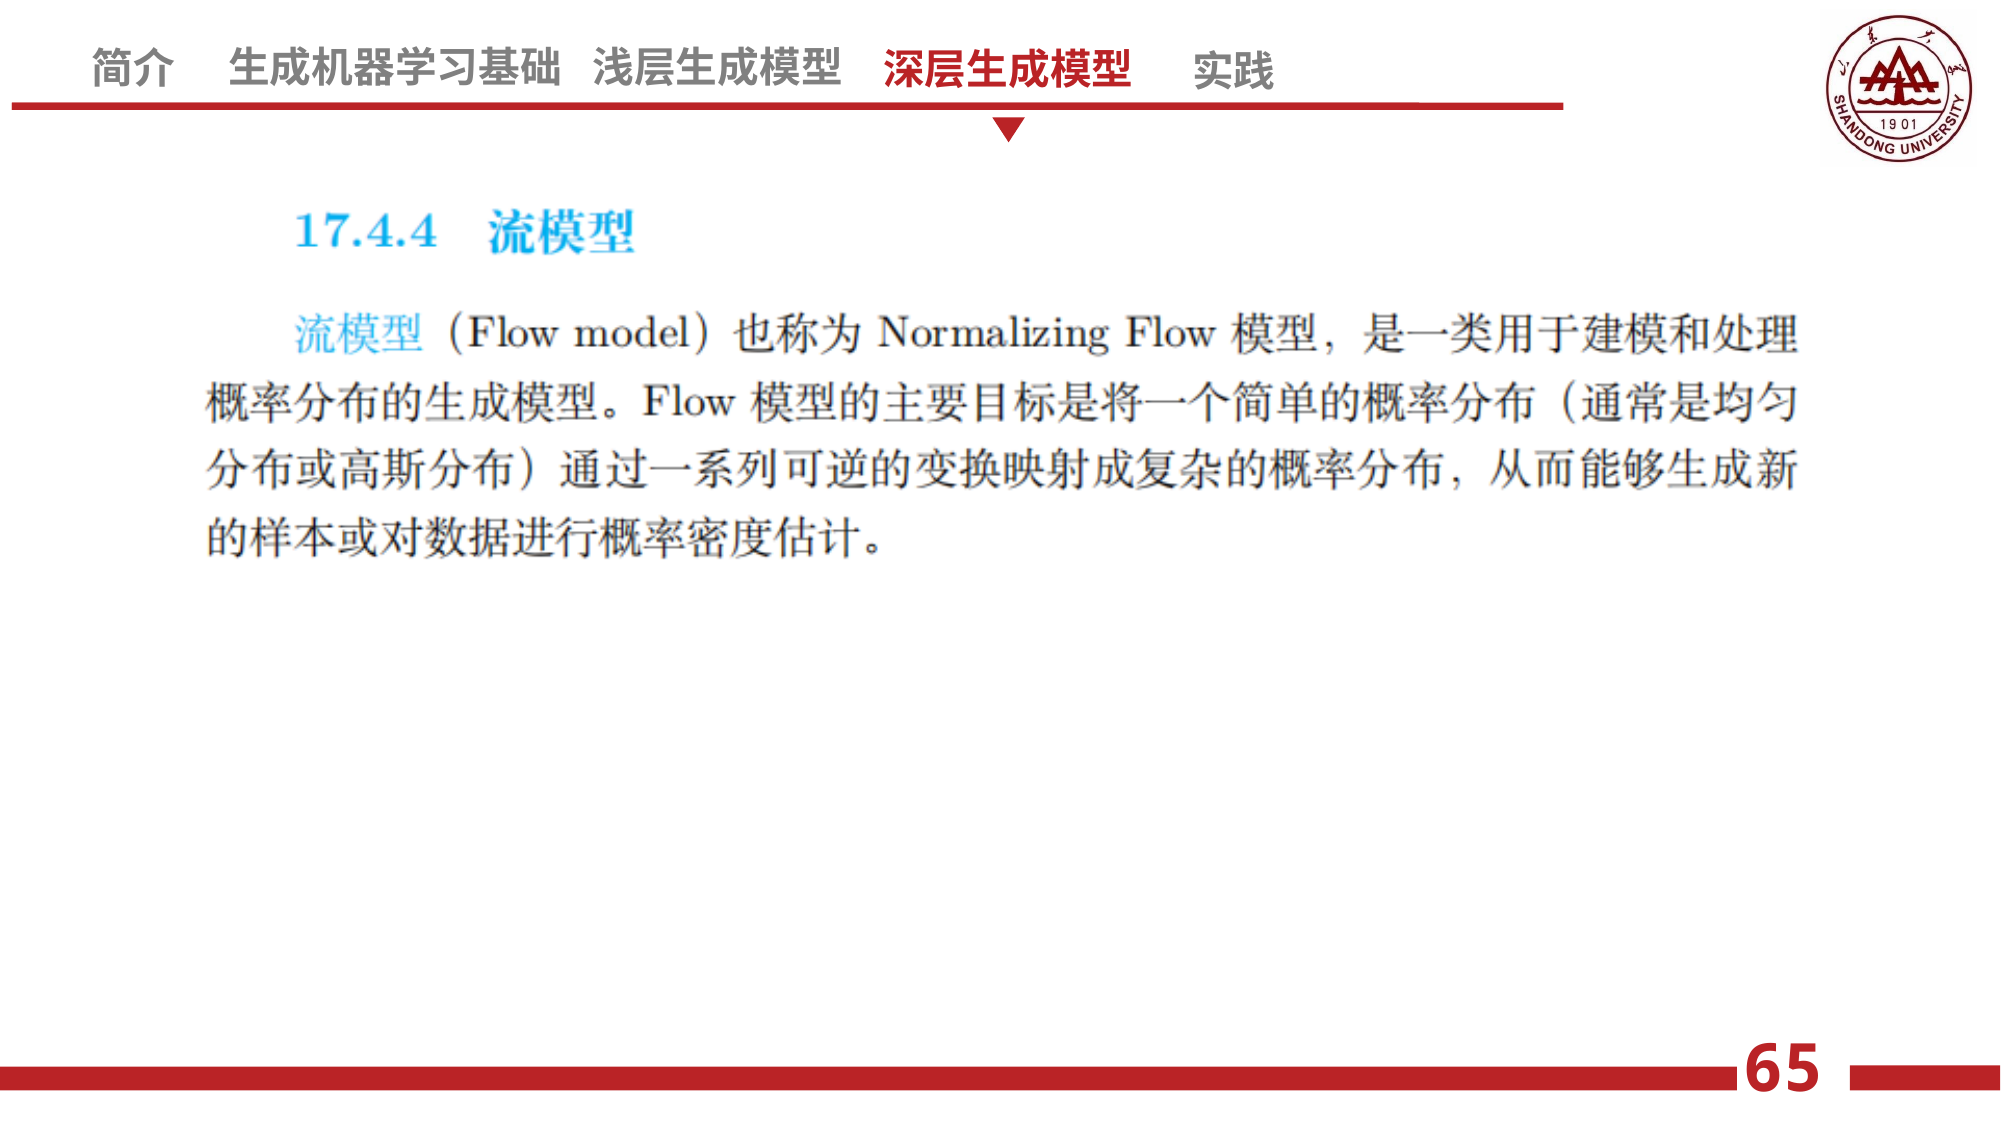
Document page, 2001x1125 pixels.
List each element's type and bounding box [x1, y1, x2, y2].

picture [1820, 9, 1977, 167]
picture [160, 197, 1840, 579]
